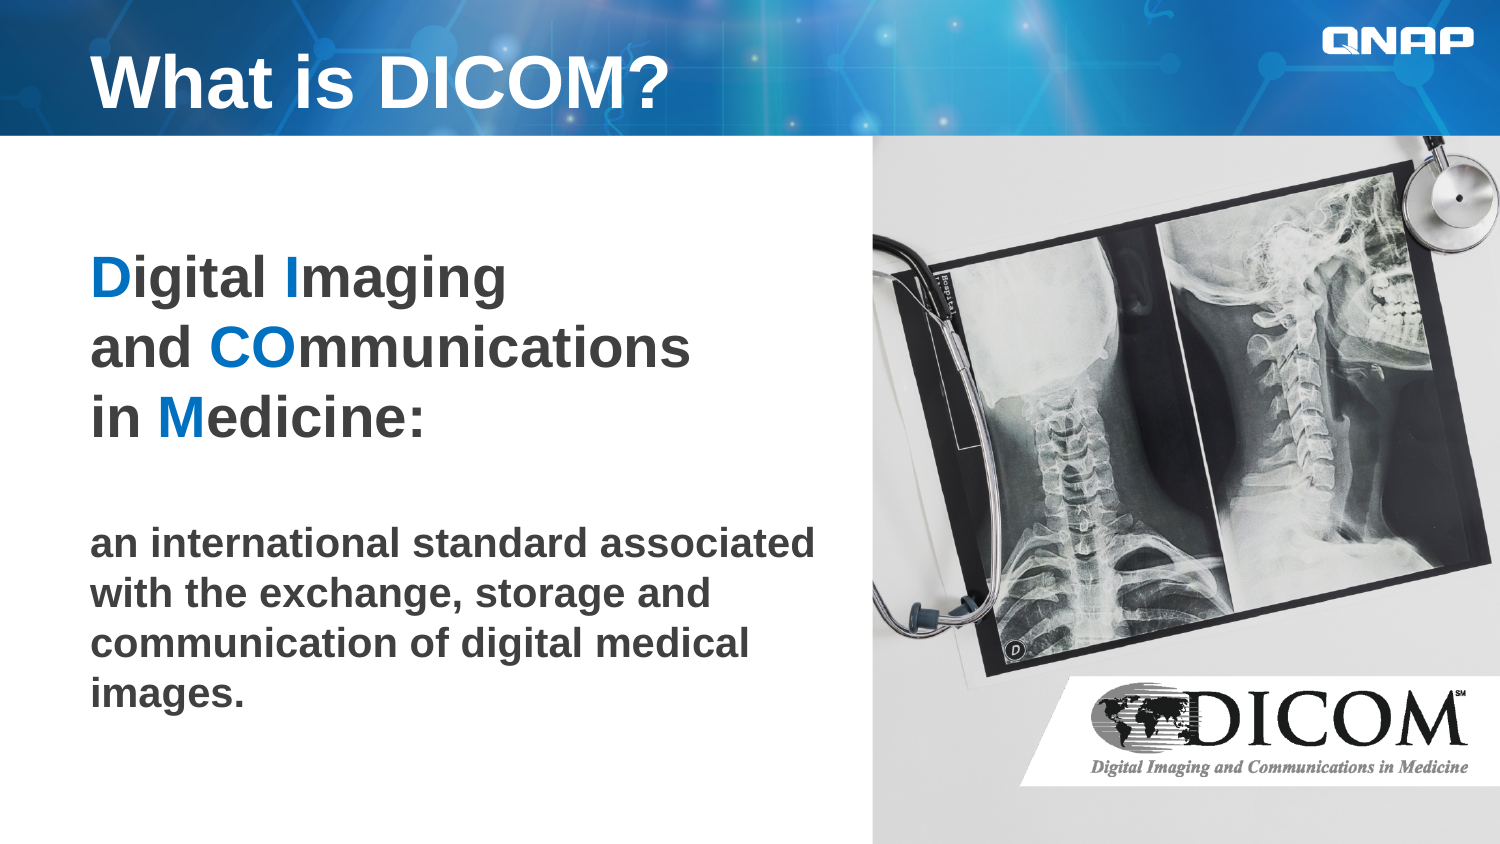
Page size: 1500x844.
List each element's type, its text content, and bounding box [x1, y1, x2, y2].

list Digital Imaging and COmmunications in Medicine: an international standard associated with the exchange, storage and communication of digital medical images. [75, 231, 844, 788]
picture [0, 0, 1500, 844]
title What is DICOM? [75, 8, 1425, 149]
